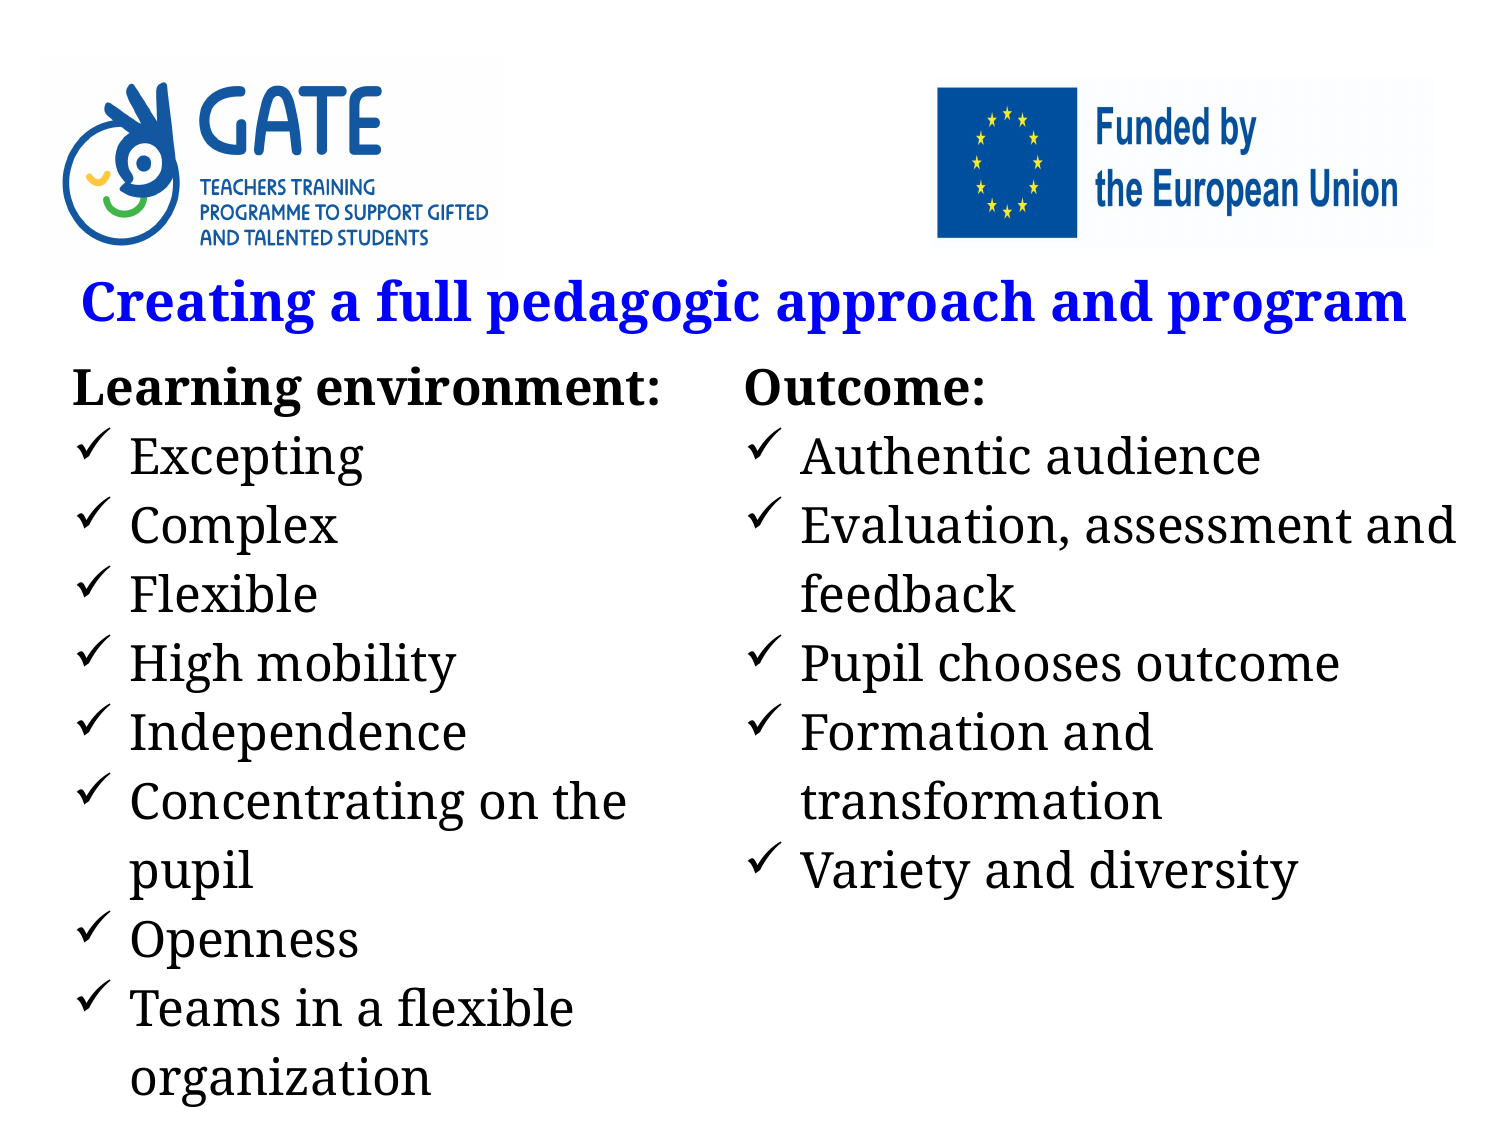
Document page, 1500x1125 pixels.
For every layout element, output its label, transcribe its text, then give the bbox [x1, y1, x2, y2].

text_box Learning environment: Excepting Complex Flexible High mobility Independence Concentrating on the pupil Openness Teams in a flexible organization [20, 339, 750, 1113]
picture [930, 77, 1433, 248]
picture [39, 55, 505, 278]
text_box Outcome: Authentic audience Evaluation, assessment and feedback Pupil chooses outcome Formation and transformation Variety and diversity [729, 339, 1480, 906]
text_box Creating a full pedagogic approach and program [44, 247, 1460, 339]
